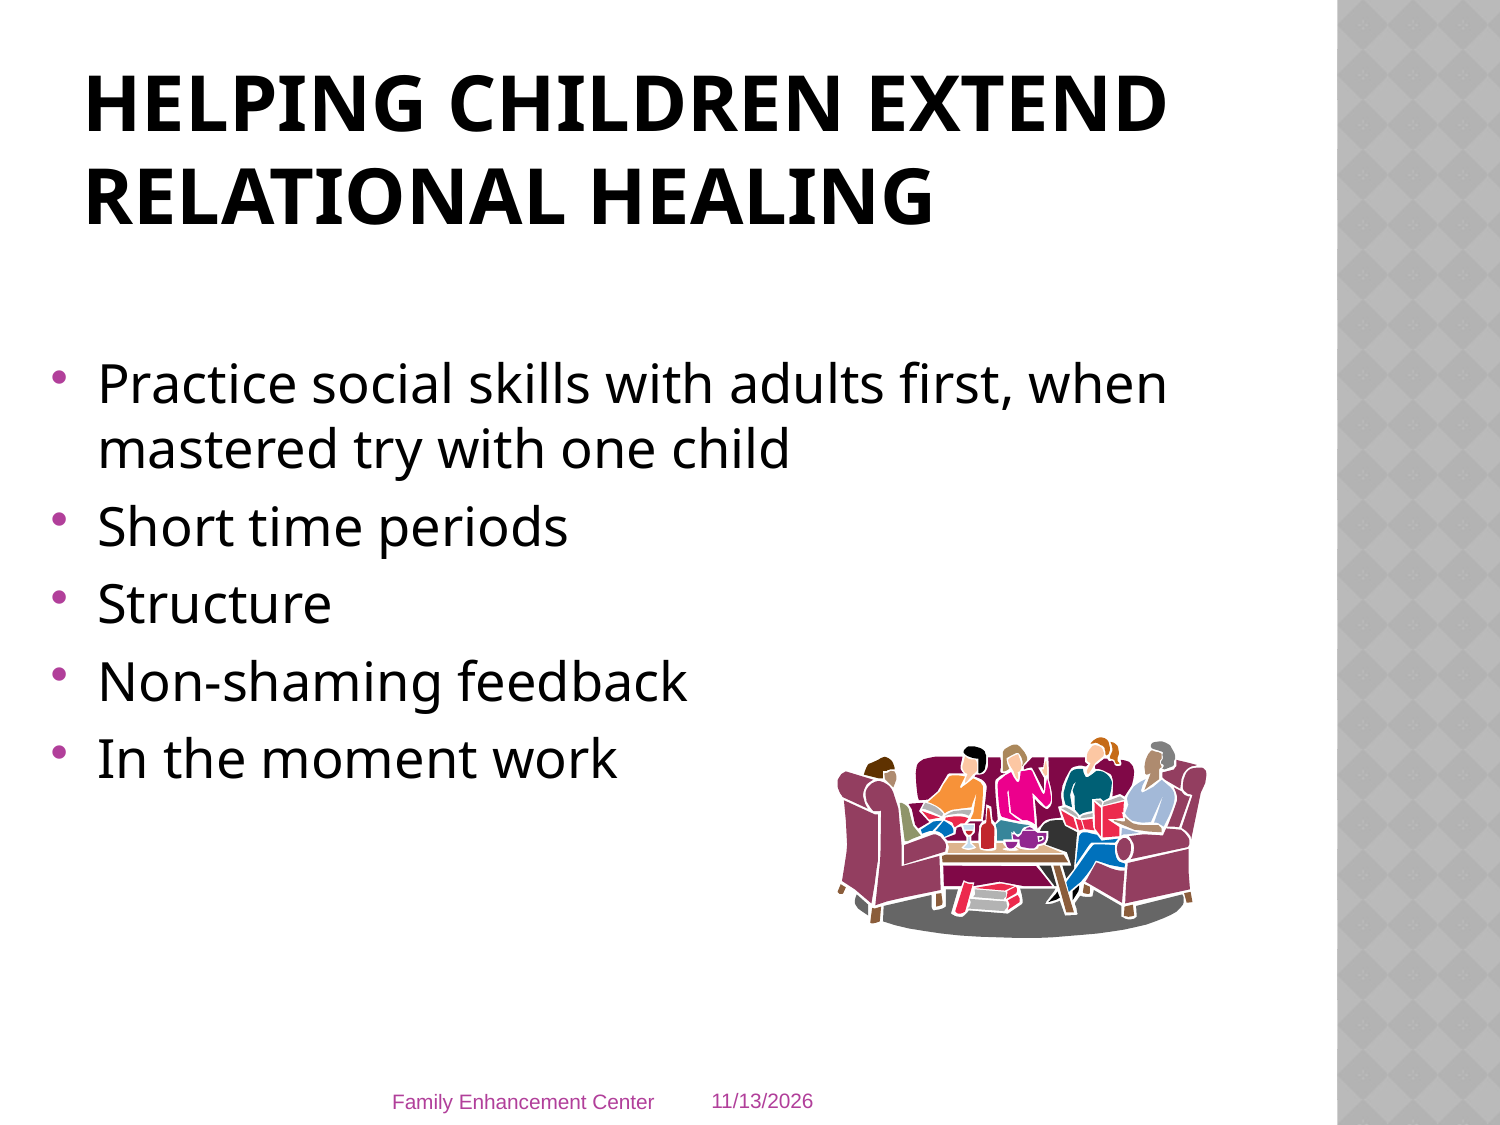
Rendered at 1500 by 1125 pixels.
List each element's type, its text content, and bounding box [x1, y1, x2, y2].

footer Family Enhancement Center [75, 1075, 675, 1114]
title Helping children Extend Relational Healing [75, 52, 1263, 241]
picture [837, 737, 1207, 939]
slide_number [696, 1075, 1025, 1114]
list Practice social skills with adults first, when mastered try with one child Short time periods Structure Non-shaming feedback In the moment work [37, 263, 1388, 1060]
